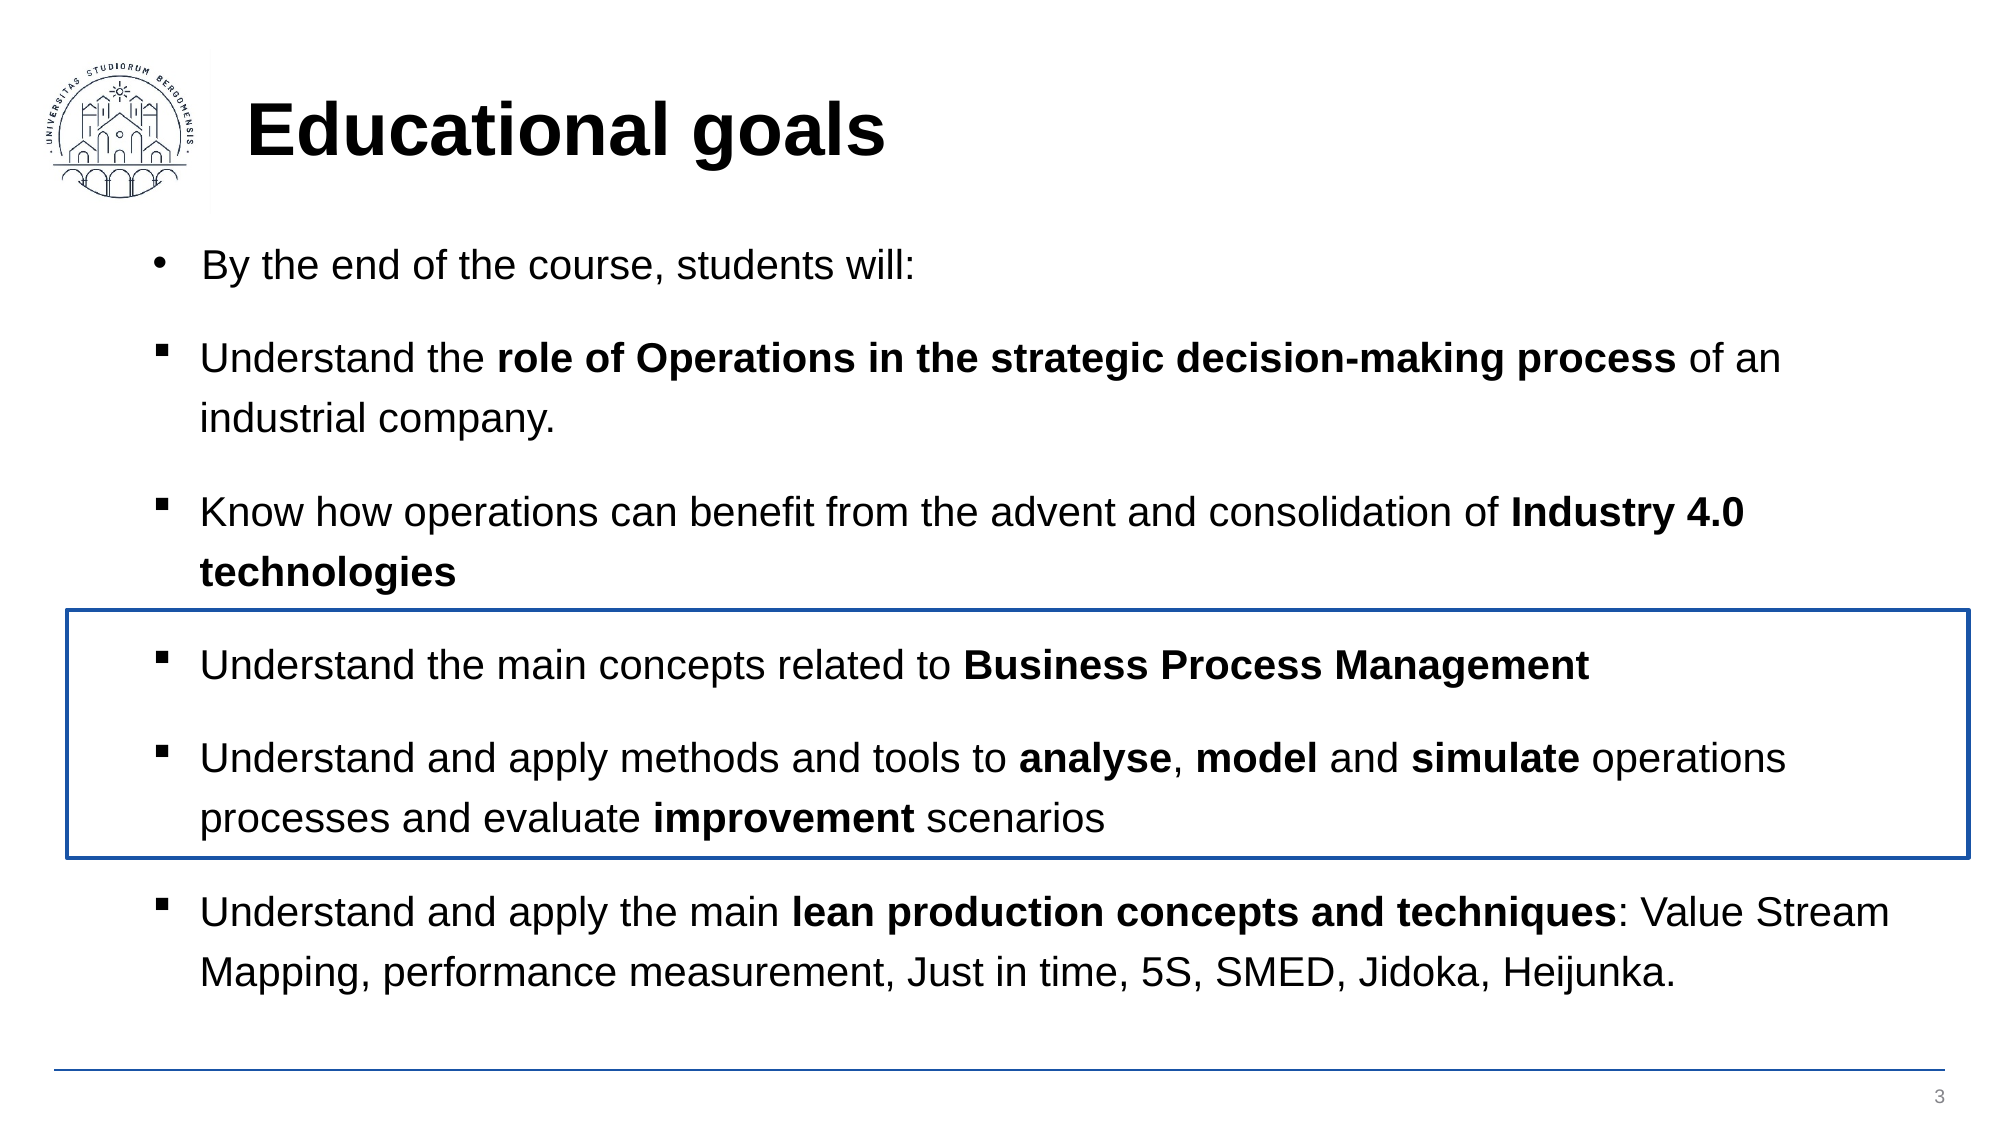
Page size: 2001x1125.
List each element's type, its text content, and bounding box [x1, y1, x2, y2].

list By the end of the course, students will: Understand the role of Operations in the strategic decision-making process of an industrial company. Know how operations can benefit from the advent and consolidation of Industry 4.0 technologies Understand the main concepts related to Business Process Management Understand and apply methods and tools to analyse, model and simulate operations processes and evaluate improvement scenarios Understand and apply the main lean production concepts and techniques: Value Stream Mapping, performance measurement, Just in time, 5S, SMED, Jidoka, Heijunka. [137, 860, 1910, 1012]
text_box [65, 608, 1971, 860]
picture [21, 49, 211, 214]
slide_number 3 [1495, 1082, 1946, 1109]
title Educational goals [231, 55, 1884, 203]
list By the end of the course, students will: Understand the role of Operations in the strategic decision-making process of an industrial company. Know how operations can benefit from the advent and consolidation of Industry 4.0 technologies Understand the main concepts related to Business Process Management Understand and apply methods and tools to analyse, model and simulate operations processes and evaluate improvement scenarios Understand and apply the main lean production concepts and techniques: Value Stream Mapping, performance measurement, Just in time, 5S, SMED, Jidoka, Heijunka. [137, 219, 1910, 608]
